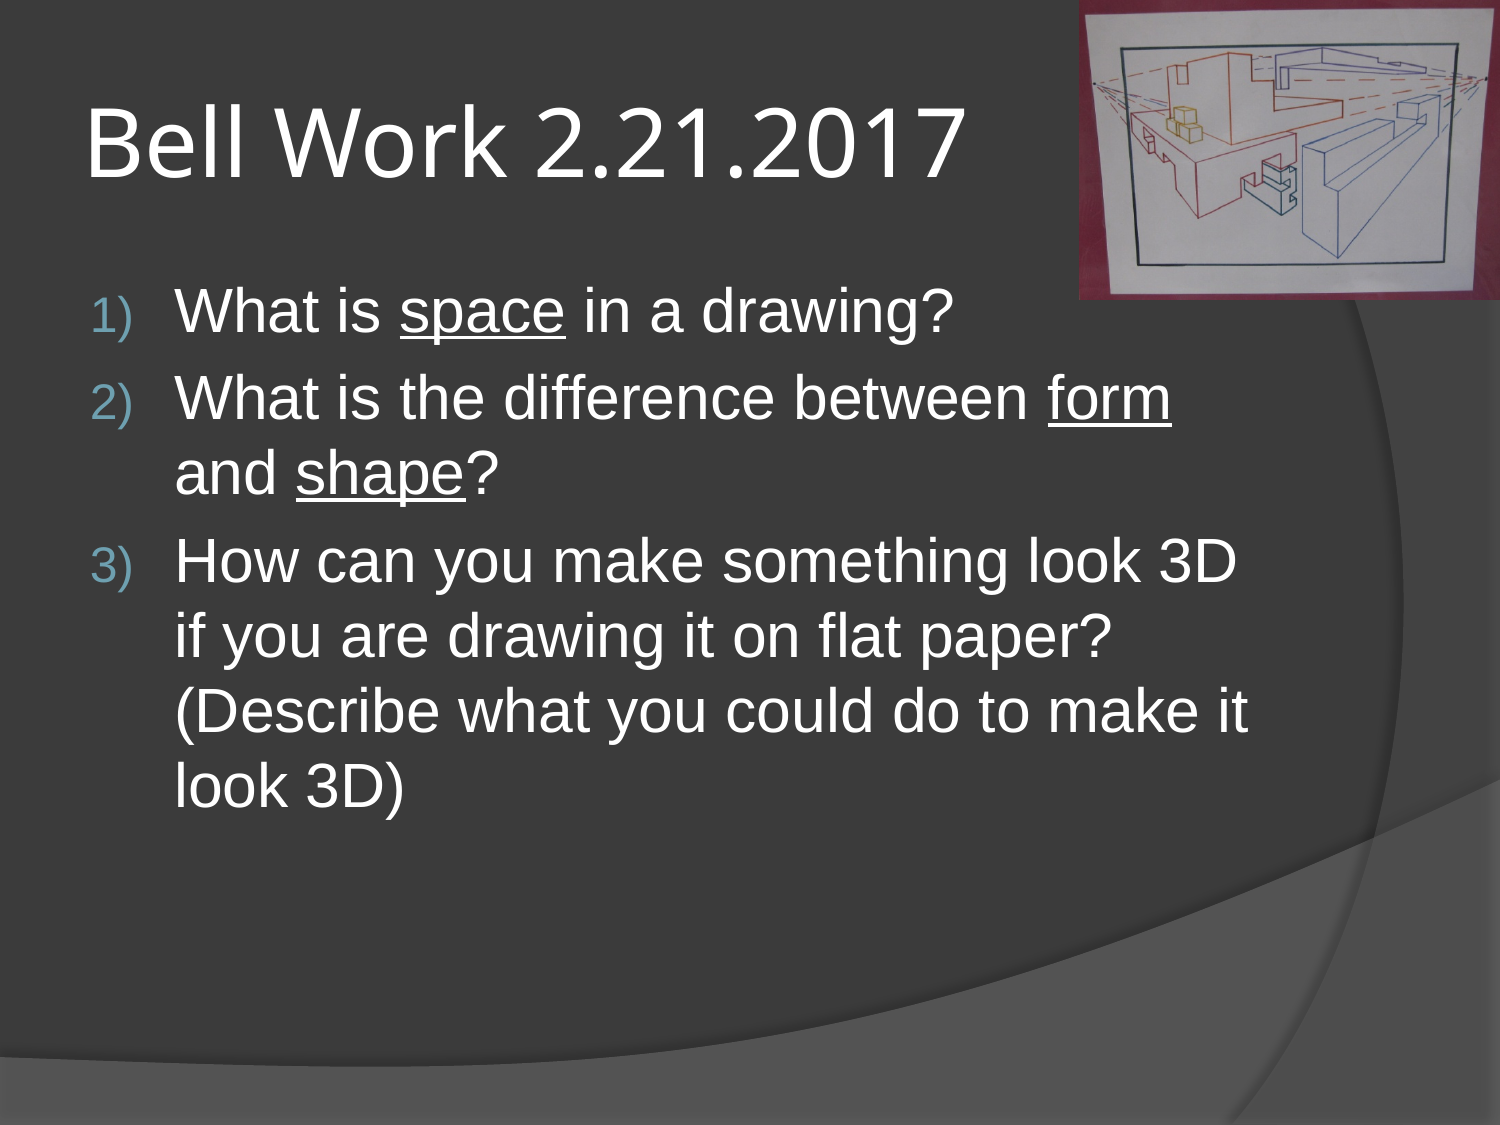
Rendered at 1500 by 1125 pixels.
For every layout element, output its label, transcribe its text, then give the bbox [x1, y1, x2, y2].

list What is space in a drawing? What is the difference between form and shape? How can you make something look 3D if you are drawing it on flat paper? (Describe what you could do to make it look 3D) [75, 262, 1300, 1005]
picture [1079, 0, 1500, 301]
title Bell Work 2.21.2017 [75, 45, 1070, 233]
